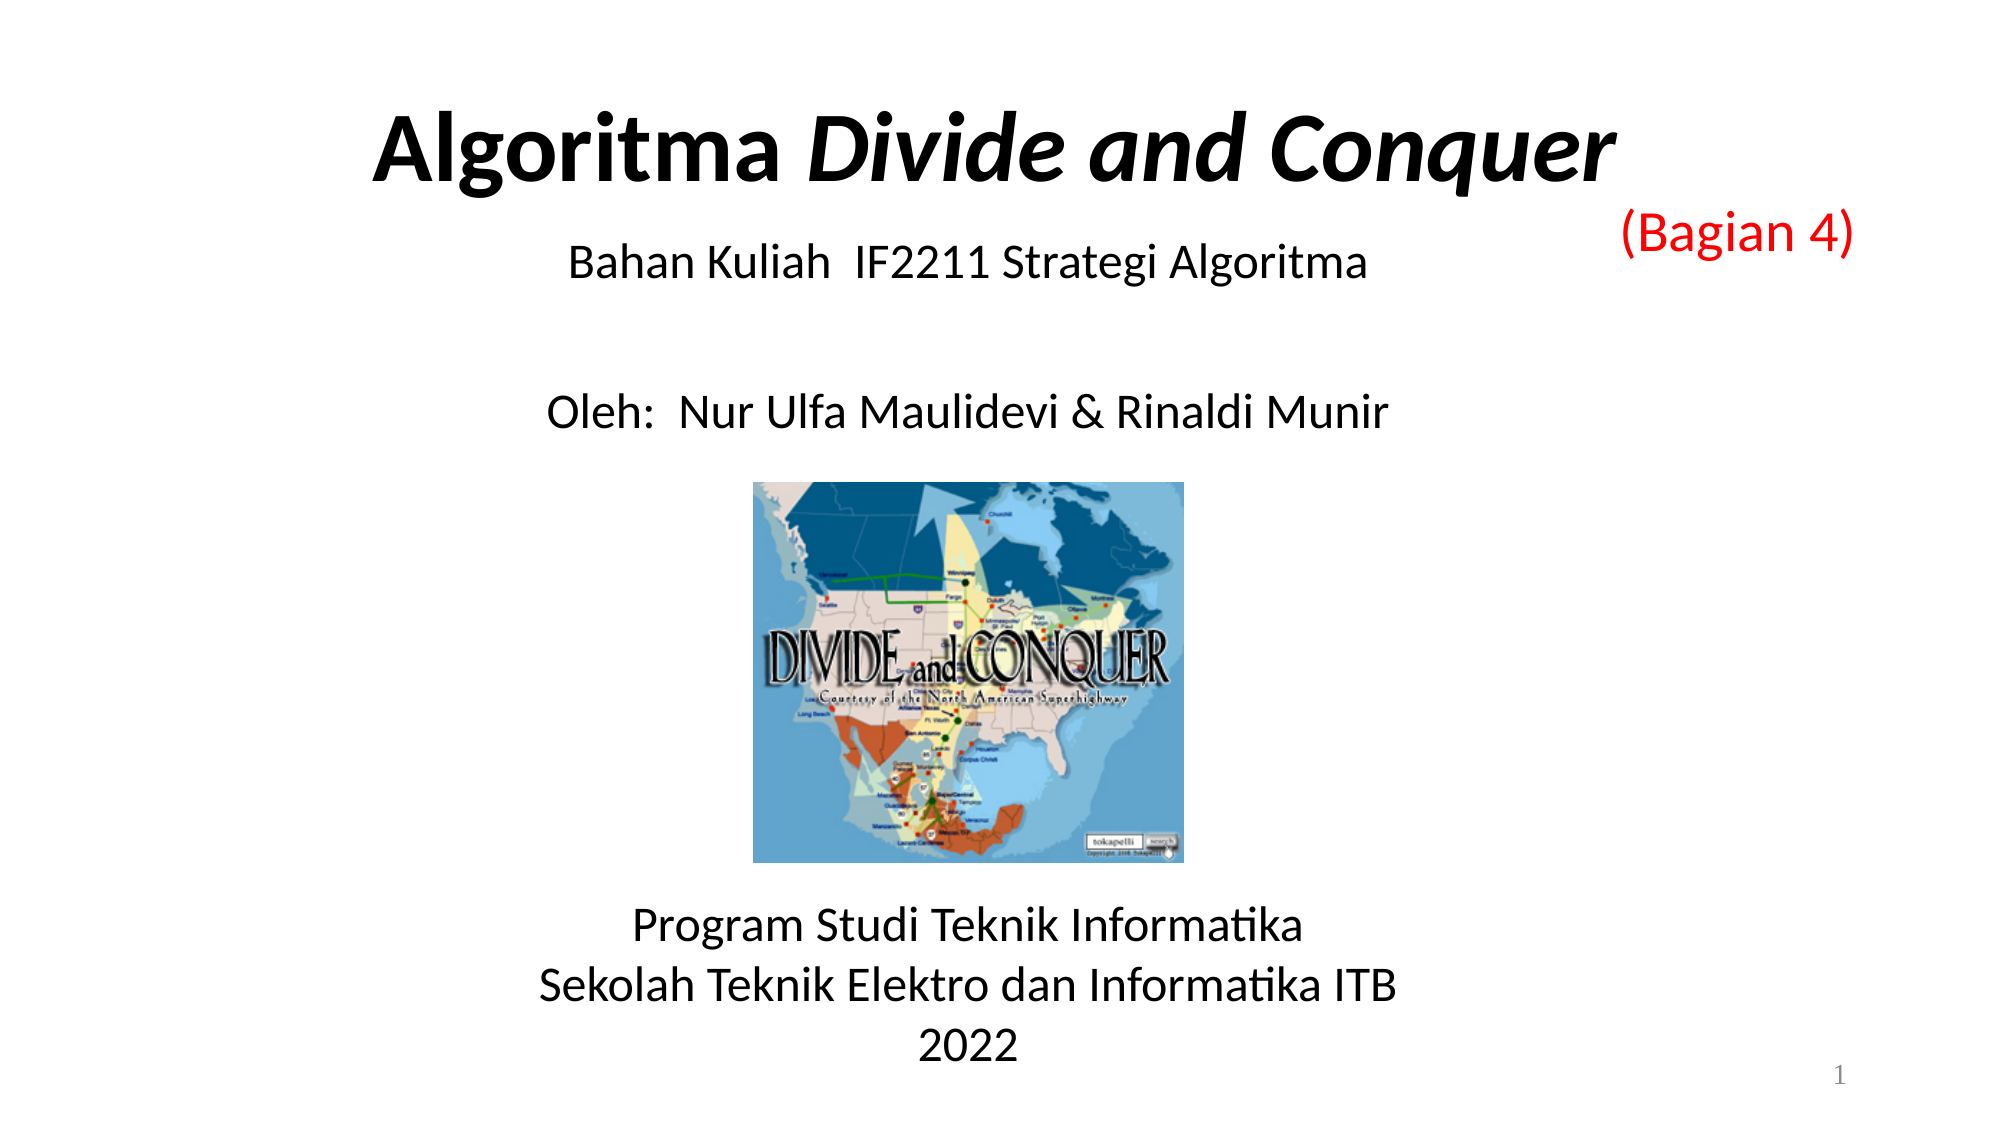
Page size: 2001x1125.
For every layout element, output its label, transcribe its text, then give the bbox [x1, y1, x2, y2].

title Algoritma Divide and Conquer [324, 23, 1688, 212]
picture [753, 482, 1184, 863]
text_box (Bagian 4) [1604, 185, 1872, 271]
subtitle Bahan Kuliah IF2211 Strategi Algoritma Oleh: Nur Ulfa Maulidevi & Rinaldi Munir [312, 228, 1625, 462]
text_box Program Studi Teknik Informatika Sekolah Teknik Elektro dan Informatika ITB 2022 [523, 884, 1413, 1079]
slide_number 1 [1412, 1042, 1863, 1103]
